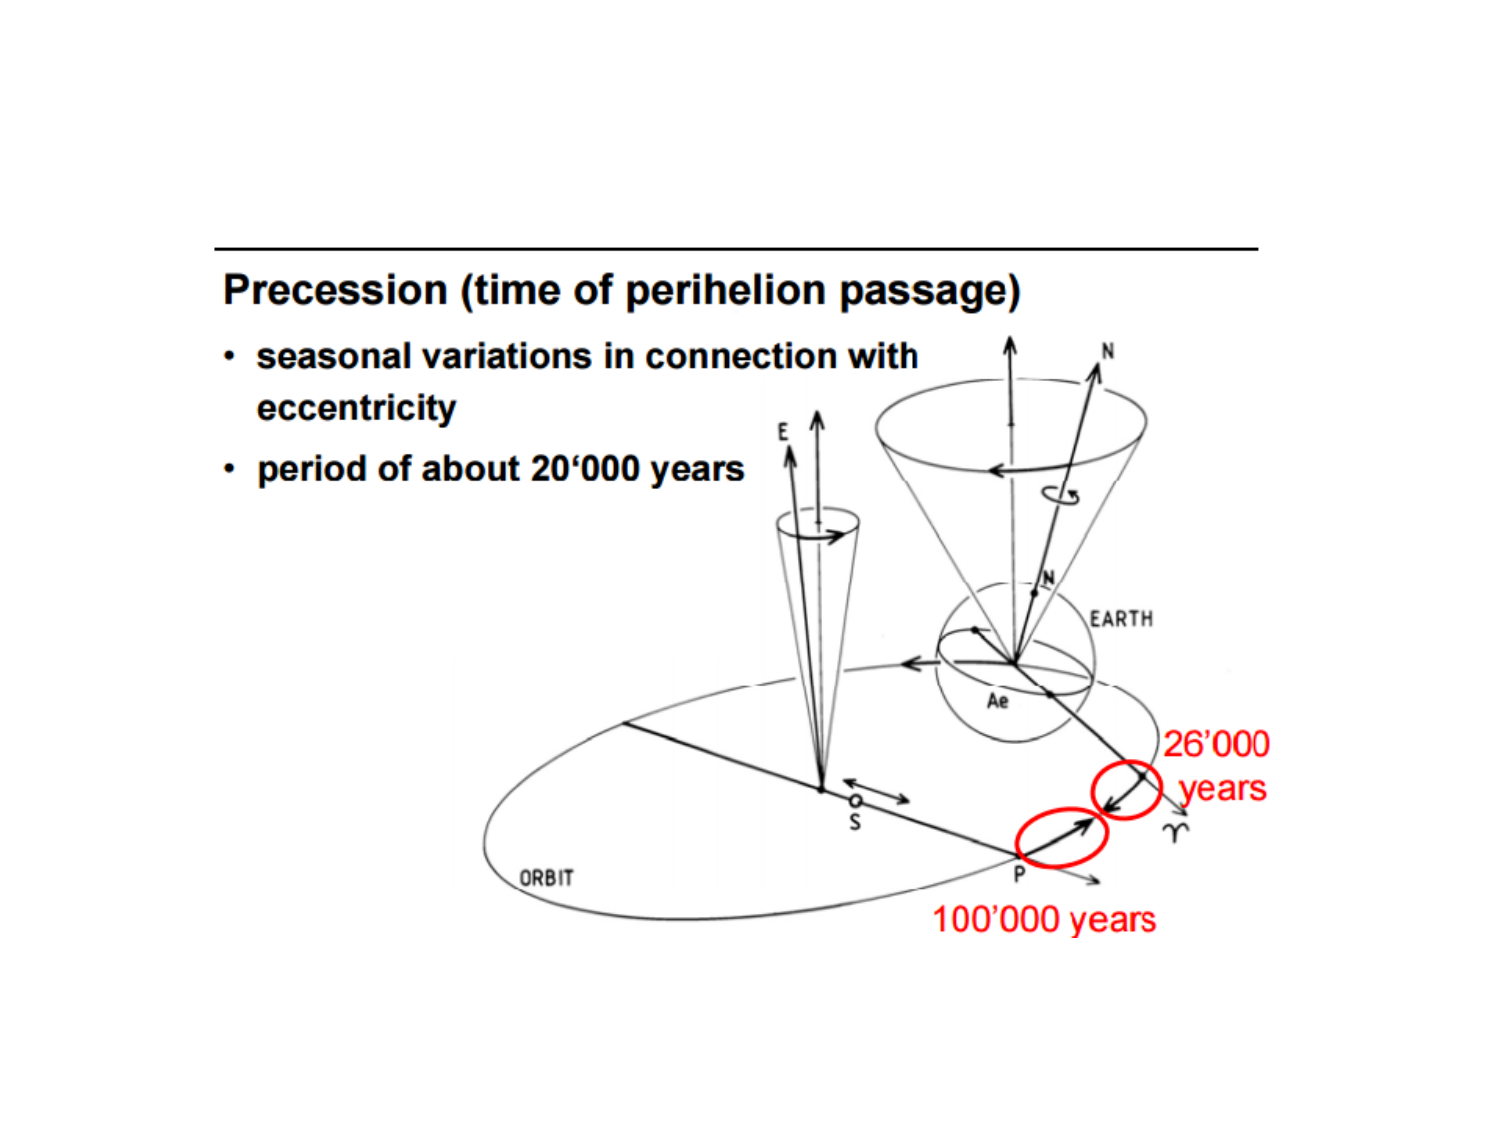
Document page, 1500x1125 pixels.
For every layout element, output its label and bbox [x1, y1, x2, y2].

picture [185, 237, 1315, 938]
